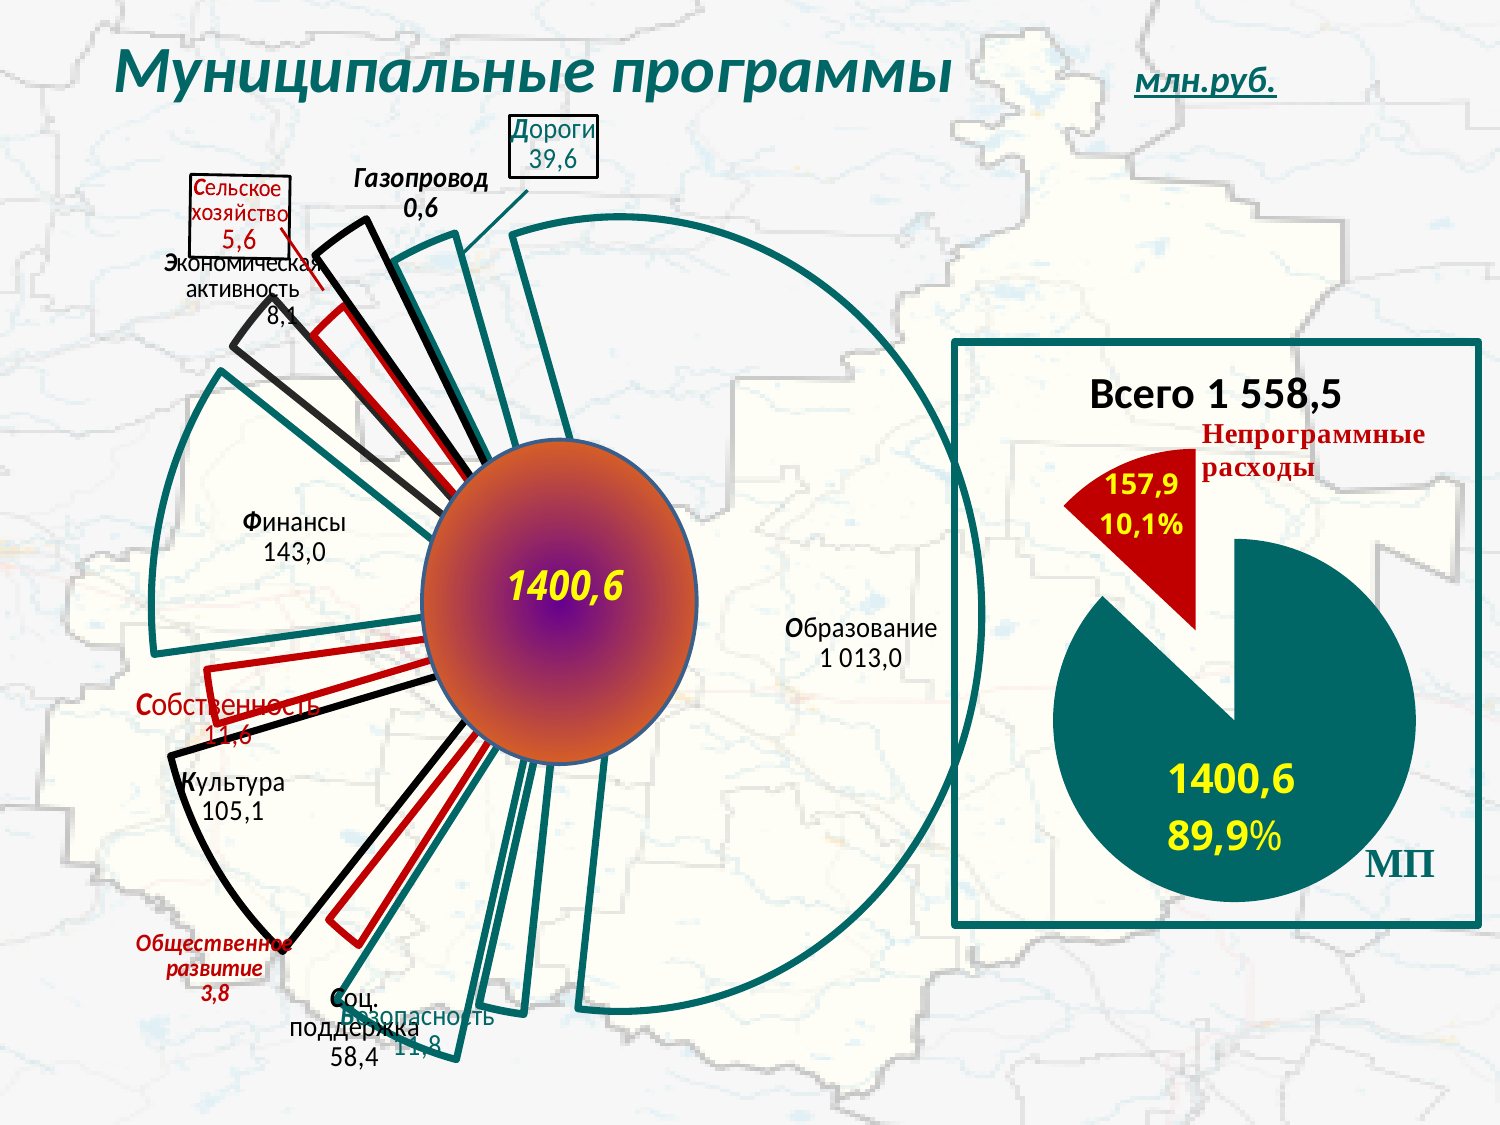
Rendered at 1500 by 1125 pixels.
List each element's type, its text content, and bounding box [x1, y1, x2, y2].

title Муниципальные программы млн.руб. [76, 19, 1427, 111]
chart [0, 113, 1500, 1125]
